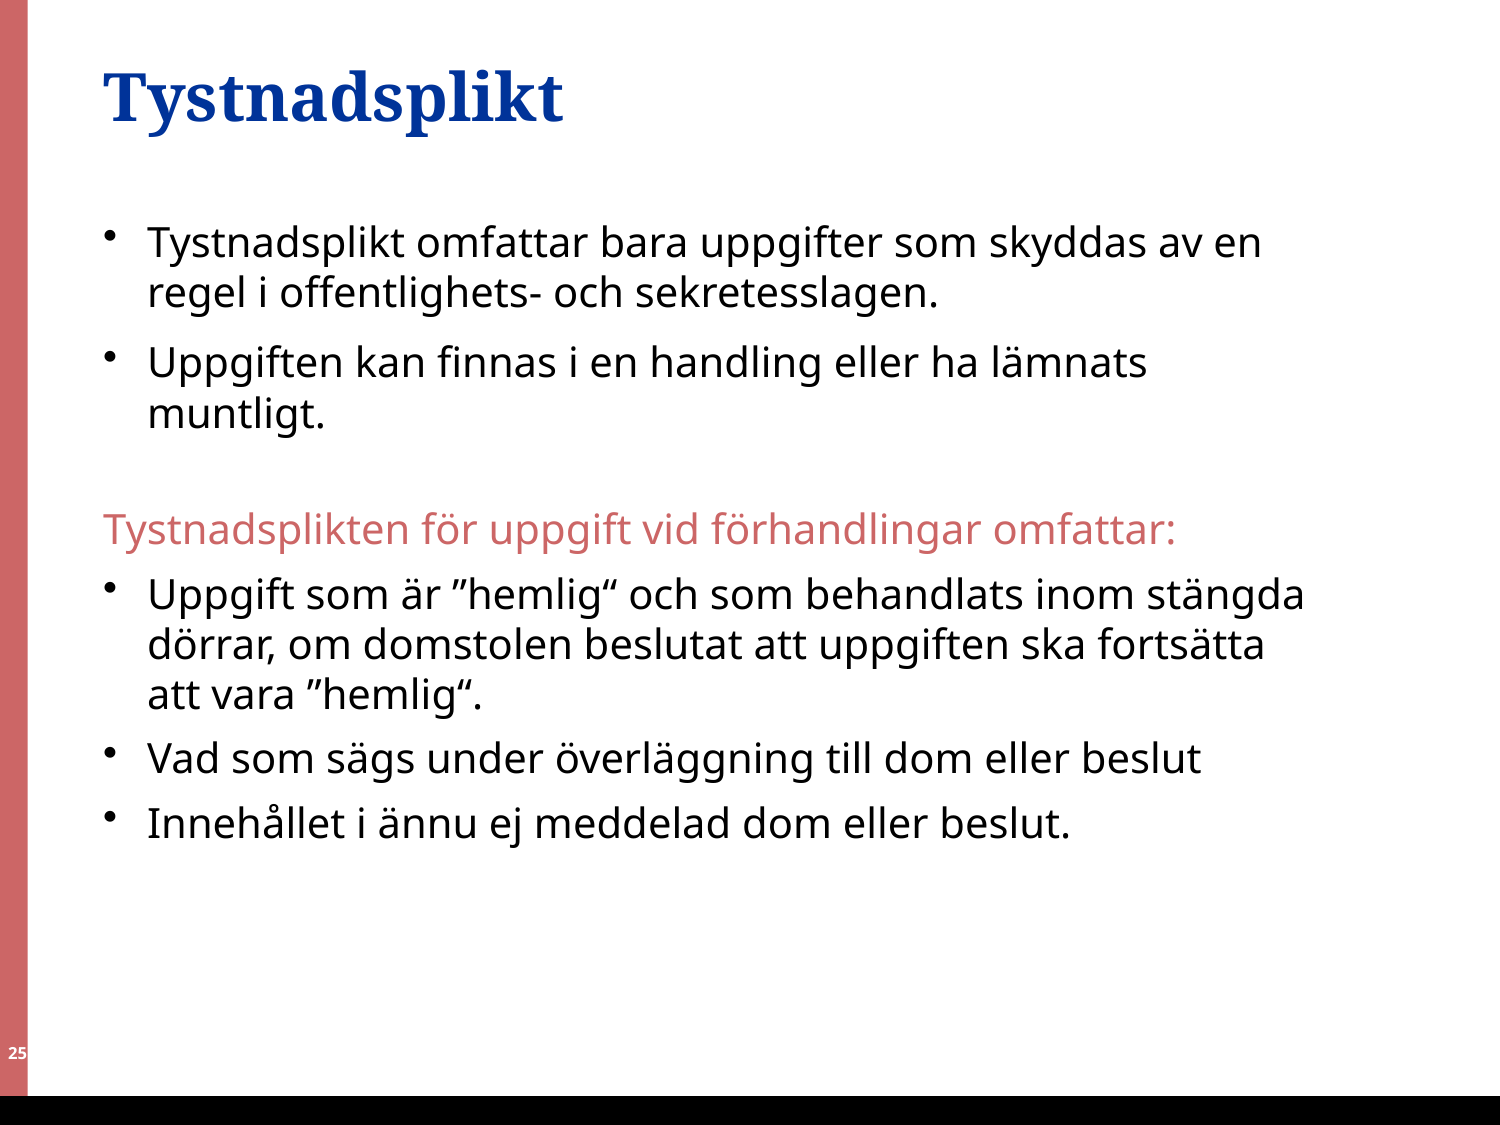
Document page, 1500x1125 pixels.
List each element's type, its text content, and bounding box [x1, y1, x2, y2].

text_box Tystnadsplikt omfattar bara uppgifter som skyddas av en regel i offentlighets- och sekretesslagen. Uppgiften kan finnas i en handling eller ha lämnats muntligt. Tystnadsplikten för uppgift vid förhandlingar omfattar: Uppgift som är ”hemlig“ och som behandlats inom stängda dörrar, om domstolen beslutat att uppgiften ska fortsätta att vara ”hemlig“. Vad som sägs under överläggning till dom eller beslut Innehållet i ännu ej meddelad dom eller beslut. [88, 208, 1341, 1024]
title Tystnadsplikt [88, 46, 1364, 166]
